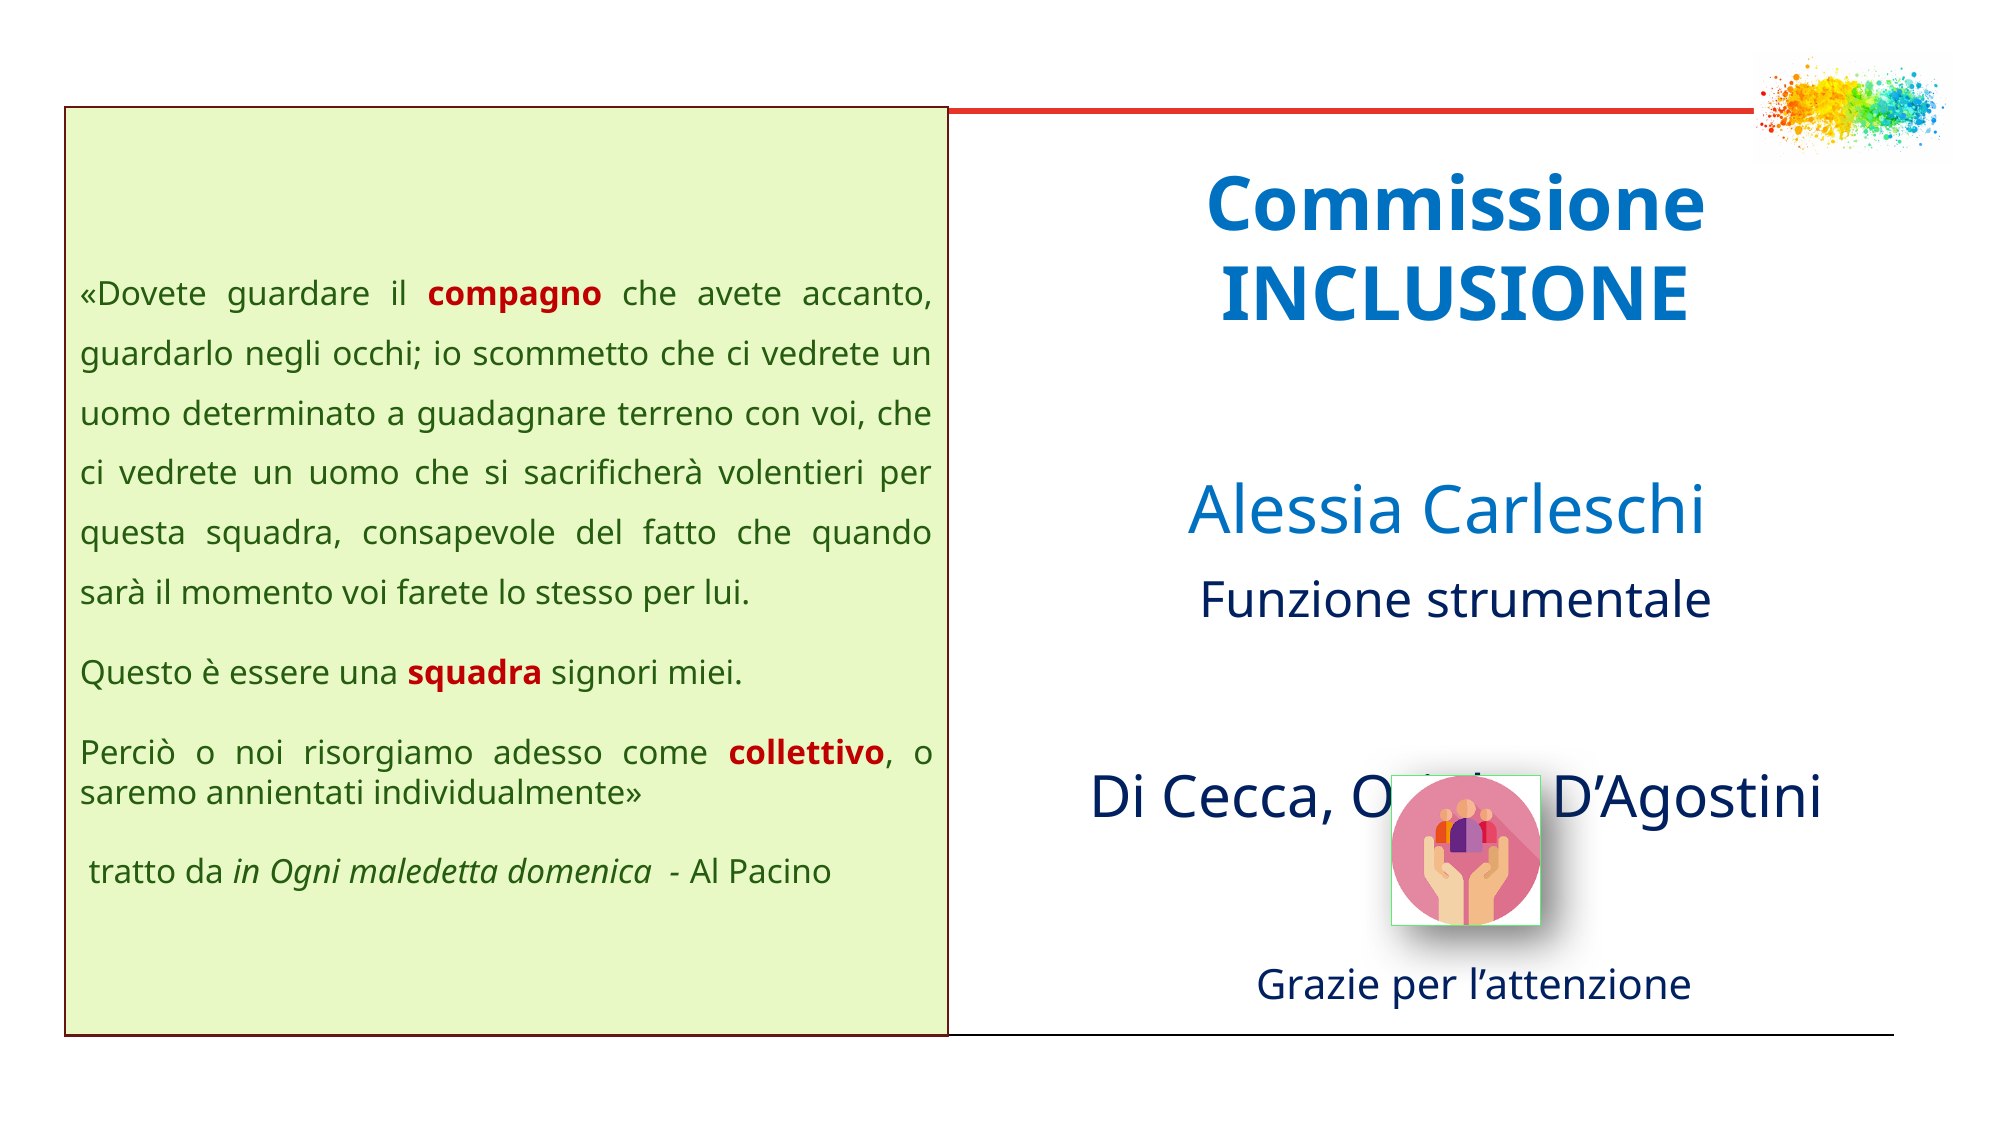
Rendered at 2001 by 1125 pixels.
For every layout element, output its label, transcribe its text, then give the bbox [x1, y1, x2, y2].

picture [1391, 775, 1541, 926]
picture [1753, 50, 1953, 163]
text_box «Dovete guardare il compagno che avete accanto, guardarlo negli occhi; io scommetto che ci vedrete un uomo determinato a guadagnare terreno con voi, che ci vedrete un uomo che si sacrificherà volentieri per questa squadra, consapevole del fatto che quando sarà il momento voi farete lo stesso per lui. Questo è essere una squadra signori miei. Perciò o noi risorgiamo adesso come collettivo, o saremo annientati individualmente» tratto da in Ogni maledetta domenica - Al Pacino [64, 106, 949, 1037]
text_box Commissione INCLUSIONE Alessia Carleschi Funzione strumentale Di Cecca, Oriolo, D’Agostini [948, 147, 1965, 1008]
text_box Grazie per l’attenzione [948, 925, 2000, 1016]
